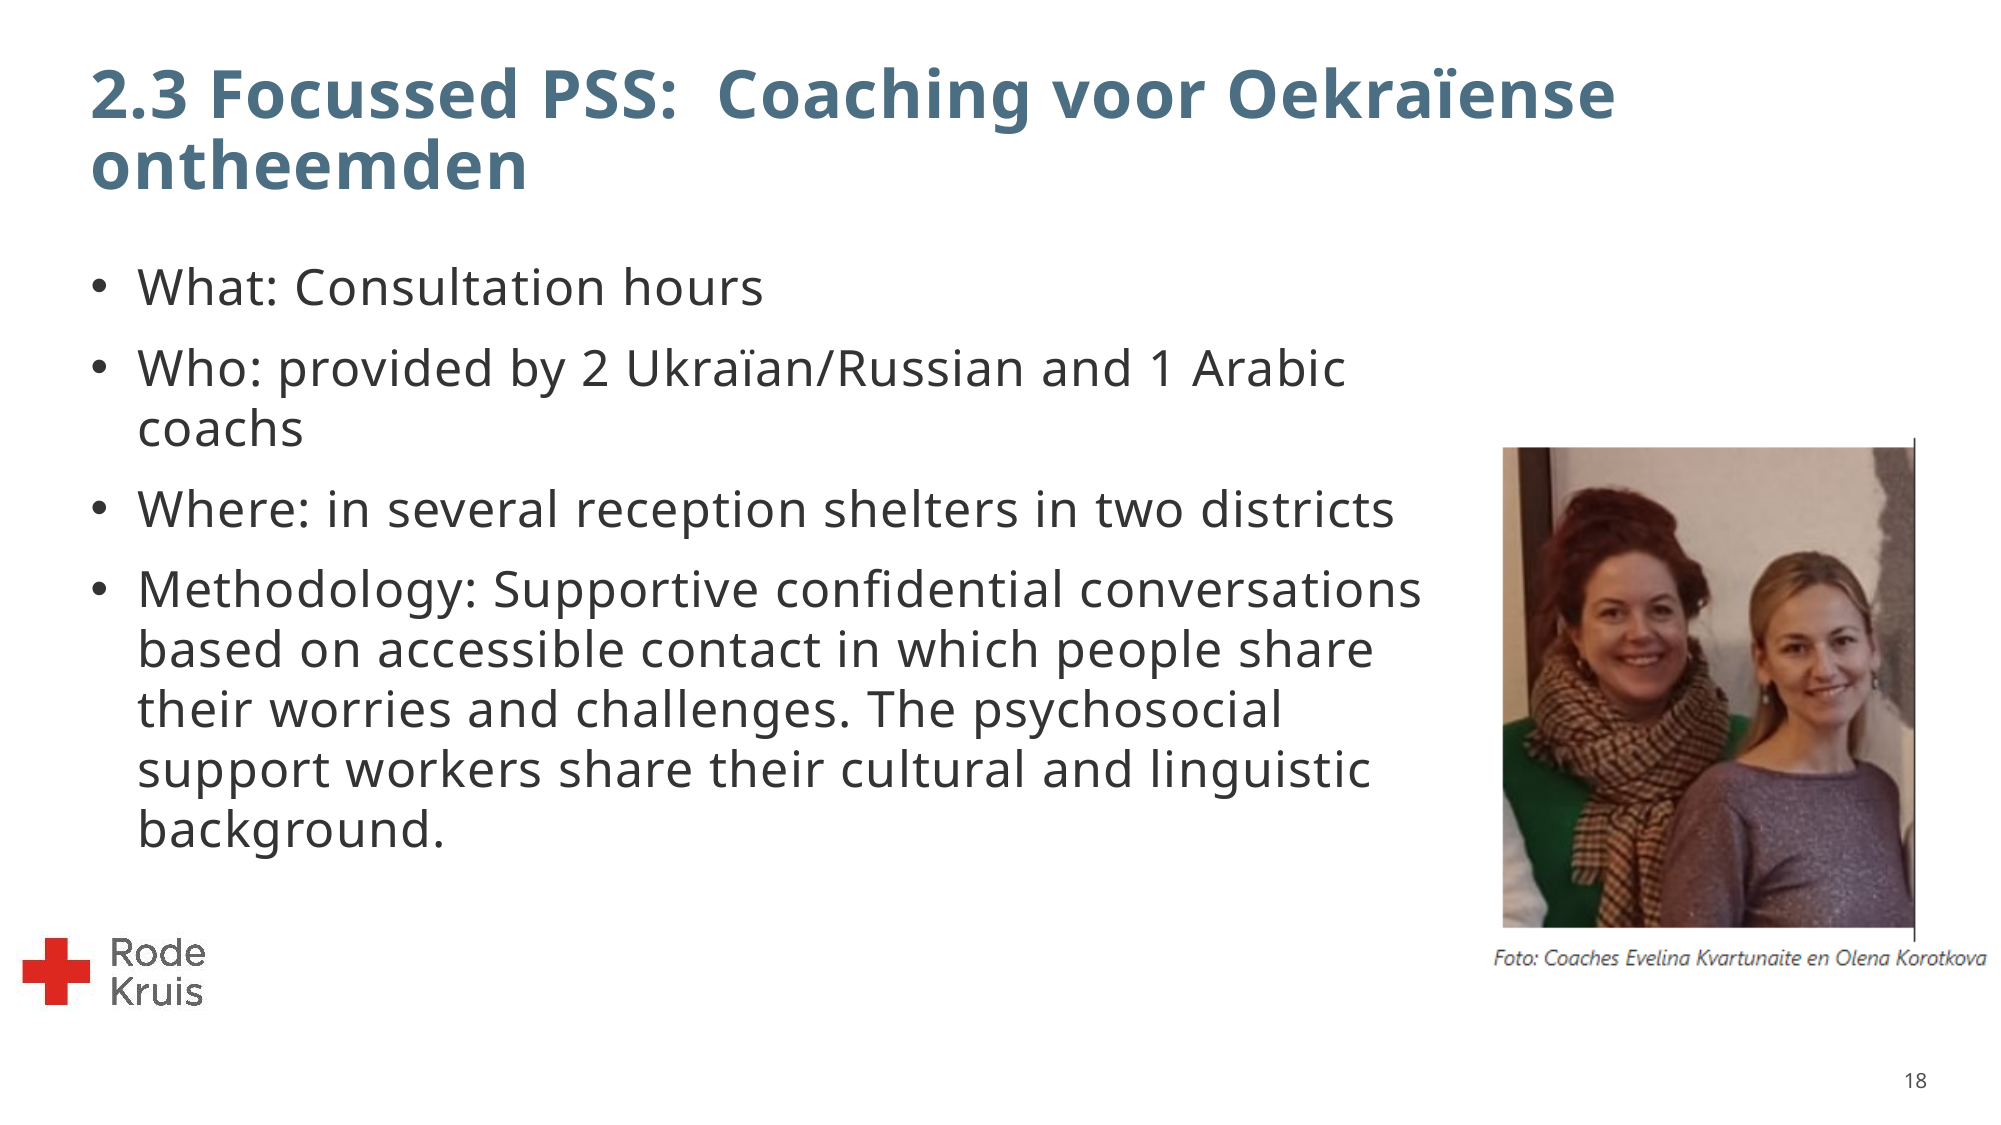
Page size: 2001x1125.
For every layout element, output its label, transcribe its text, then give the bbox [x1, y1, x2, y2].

slide_number 18 [1842, 1065, 1928, 1102]
picture [1474, 432, 2000, 986]
title 2.3 Focussed PSS: Coaching voor Oekraïense ontheemden [84, 54, 1928, 191]
list What: Consultation hours Who: provided by 2 Ukraïan/Russian and 1 Arabic coachs Where: in several reception shelters in two districts Methodology: Supportive confidential conversations based on accessible contact in which people share their worries and challenges. The psychosocial support workers share their cultural and linguistic background. [84, 249, 1490, 905]
picture [0, 915, 225, 1028]
